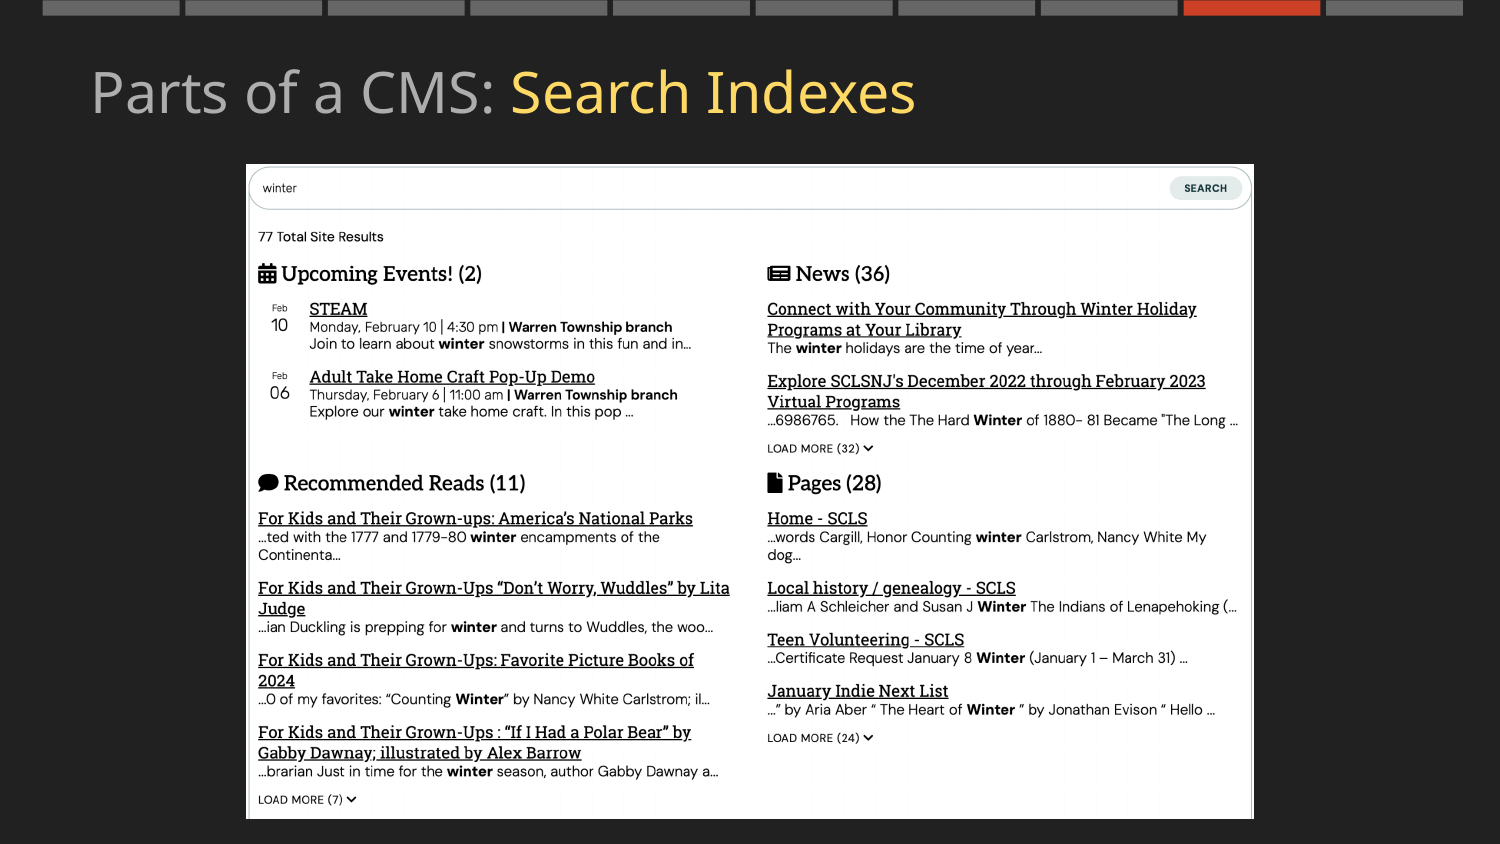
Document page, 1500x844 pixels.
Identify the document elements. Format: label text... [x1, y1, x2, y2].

title Parts of a CMS: Search Indexes [75, 40, 1425, 140]
text_box [185, 0, 323, 16]
text_box [1183, 0, 1321, 16]
text_box [613, 0, 750, 16]
text_box [755, 0, 893, 16]
picture [245, 164, 1255, 819]
text_box [1040, 0, 1178, 16]
text_box [1326, 0, 1463, 16]
text_box [898, 0, 1036, 16]
text_box [470, 0, 608, 16]
text_box [327, 0, 465, 16]
text_box [42, 0, 180, 16]
